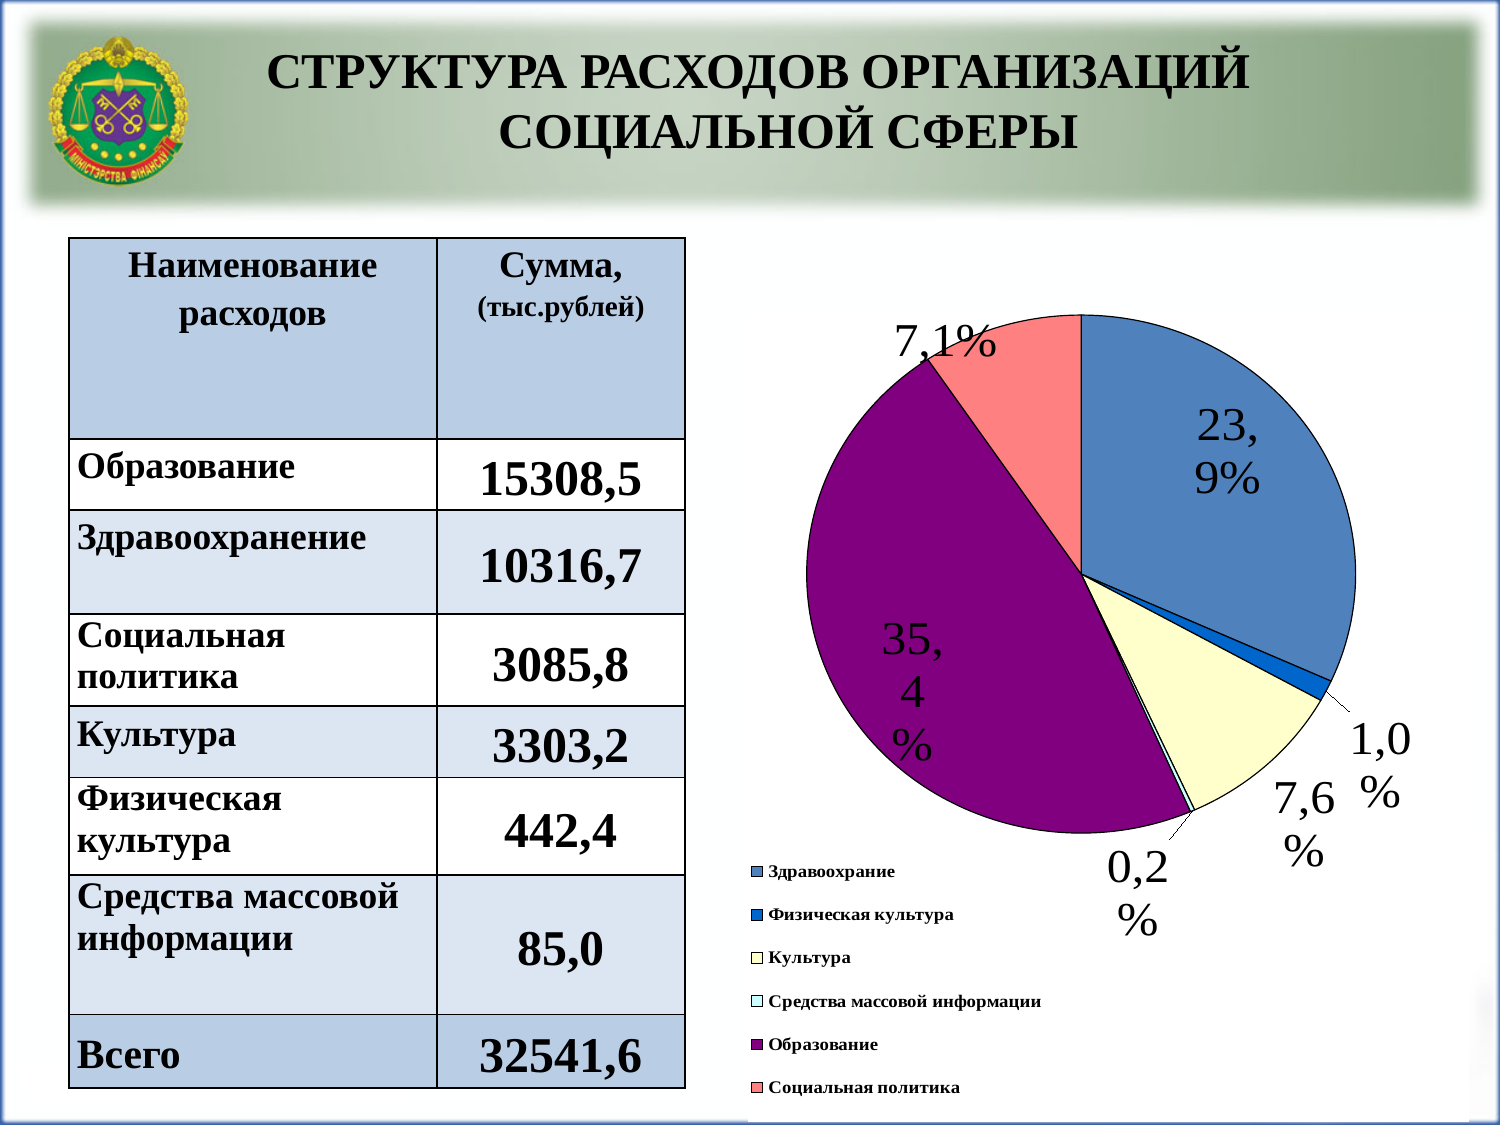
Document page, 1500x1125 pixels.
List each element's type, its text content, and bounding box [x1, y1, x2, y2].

table_cell Социальная политика [70, 615, 436, 705]
table_cell 32541,6 [438, 1015, 684, 1087]
text_box СТРУКТУРА РАСХОДОВ ОРГАНИЗАЦИЙ СОЦИАЛЬНОЙ СФЕРЫ [188, 30, 1388, 166]
table_cell Физическая культура [70, 778, 436, 874]
table_cell 3303,2 [438, 707, 684, 777]
table_cell Всего [70, 1015, 436, 1087]
table_cell 10316,7 [438, 511, 684, 613]
table_cell Культура [70, 707, 436, 777]
table_cell 15308,5 [438, 440, 684, 509]
table_cell Здравоохранение [70, 511, 436, 613]
table_header Наименование расходов [70, 239, 436, 438]
table_header Сумма, (тыс.рублей) [438, 239, 684, 438]
table_cell 3085,8 [438, 615, 684, 705]
table_cell Образование [70, 440, 436, 509]
table_cell 85,0 [438, 876, 684, 1014]
chart [747, 265, 1469, 1122]
table_cell Средства массовой информации [70, 876, 436, 1014]
picture [0, 0, 1500, 1125]
table_cell 442,4 [438, 778, 684, 874]
